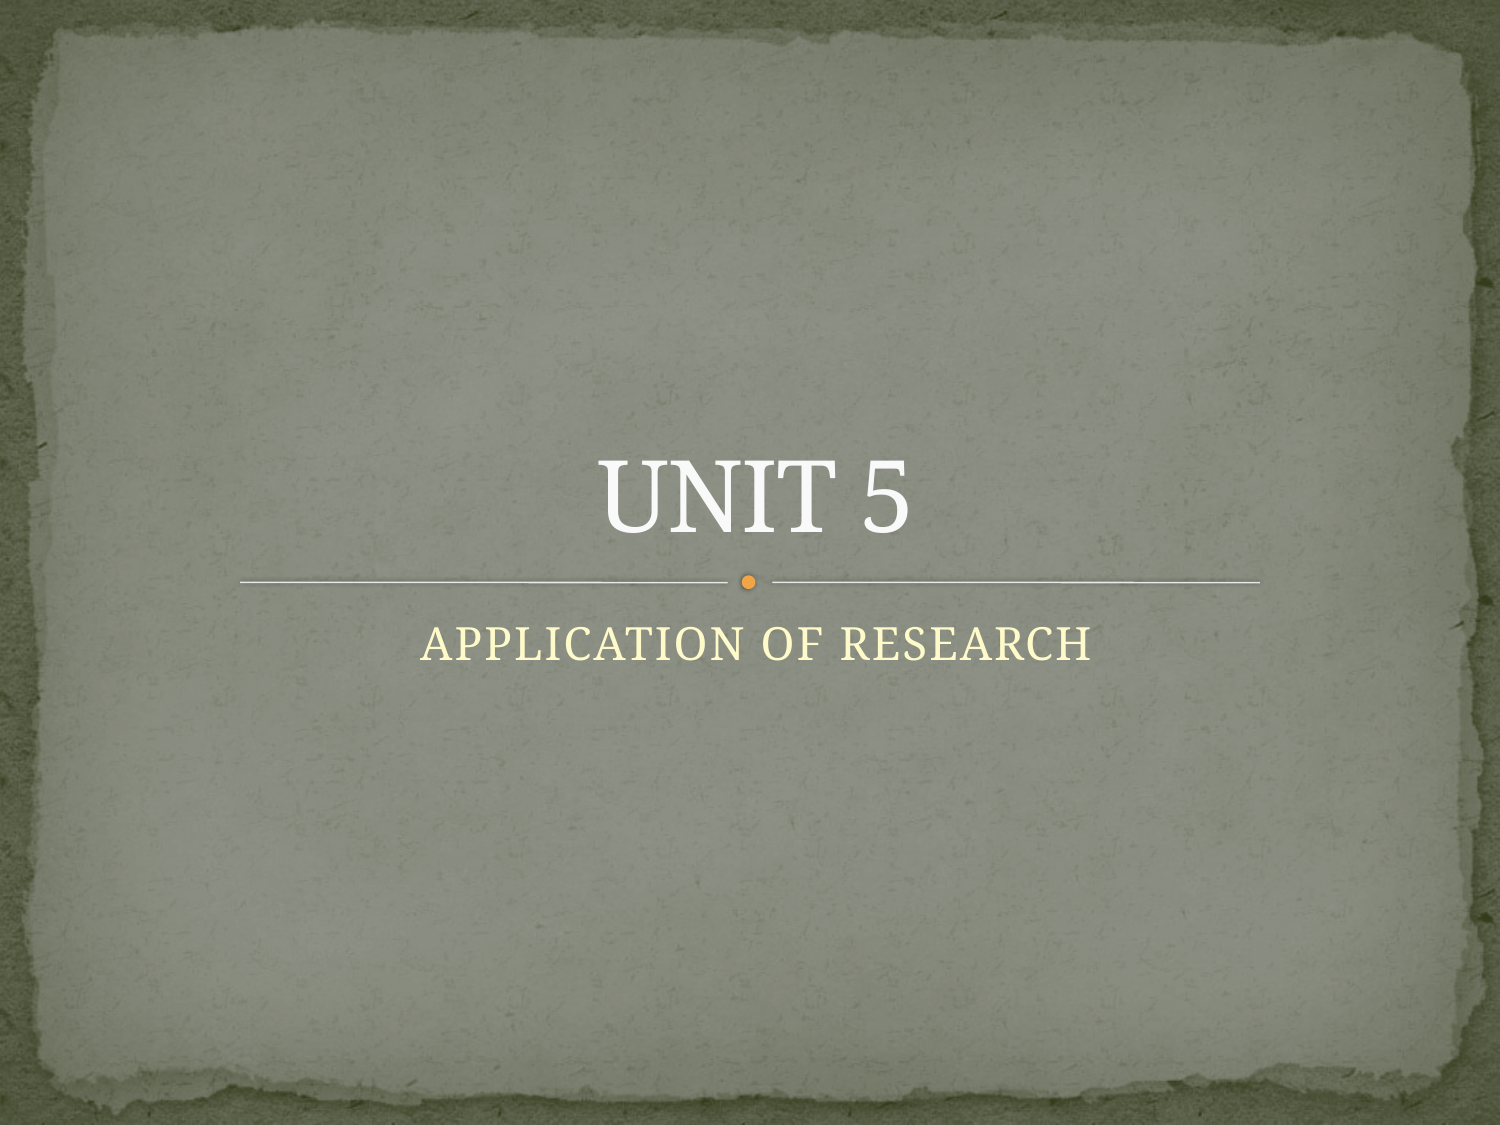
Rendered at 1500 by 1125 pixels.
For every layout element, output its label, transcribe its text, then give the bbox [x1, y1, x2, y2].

title UNIT 5 [74, 235, 1438, 561]
subtitle APPLICATION OF RESEARCH [75, 606, 1438, 795]
